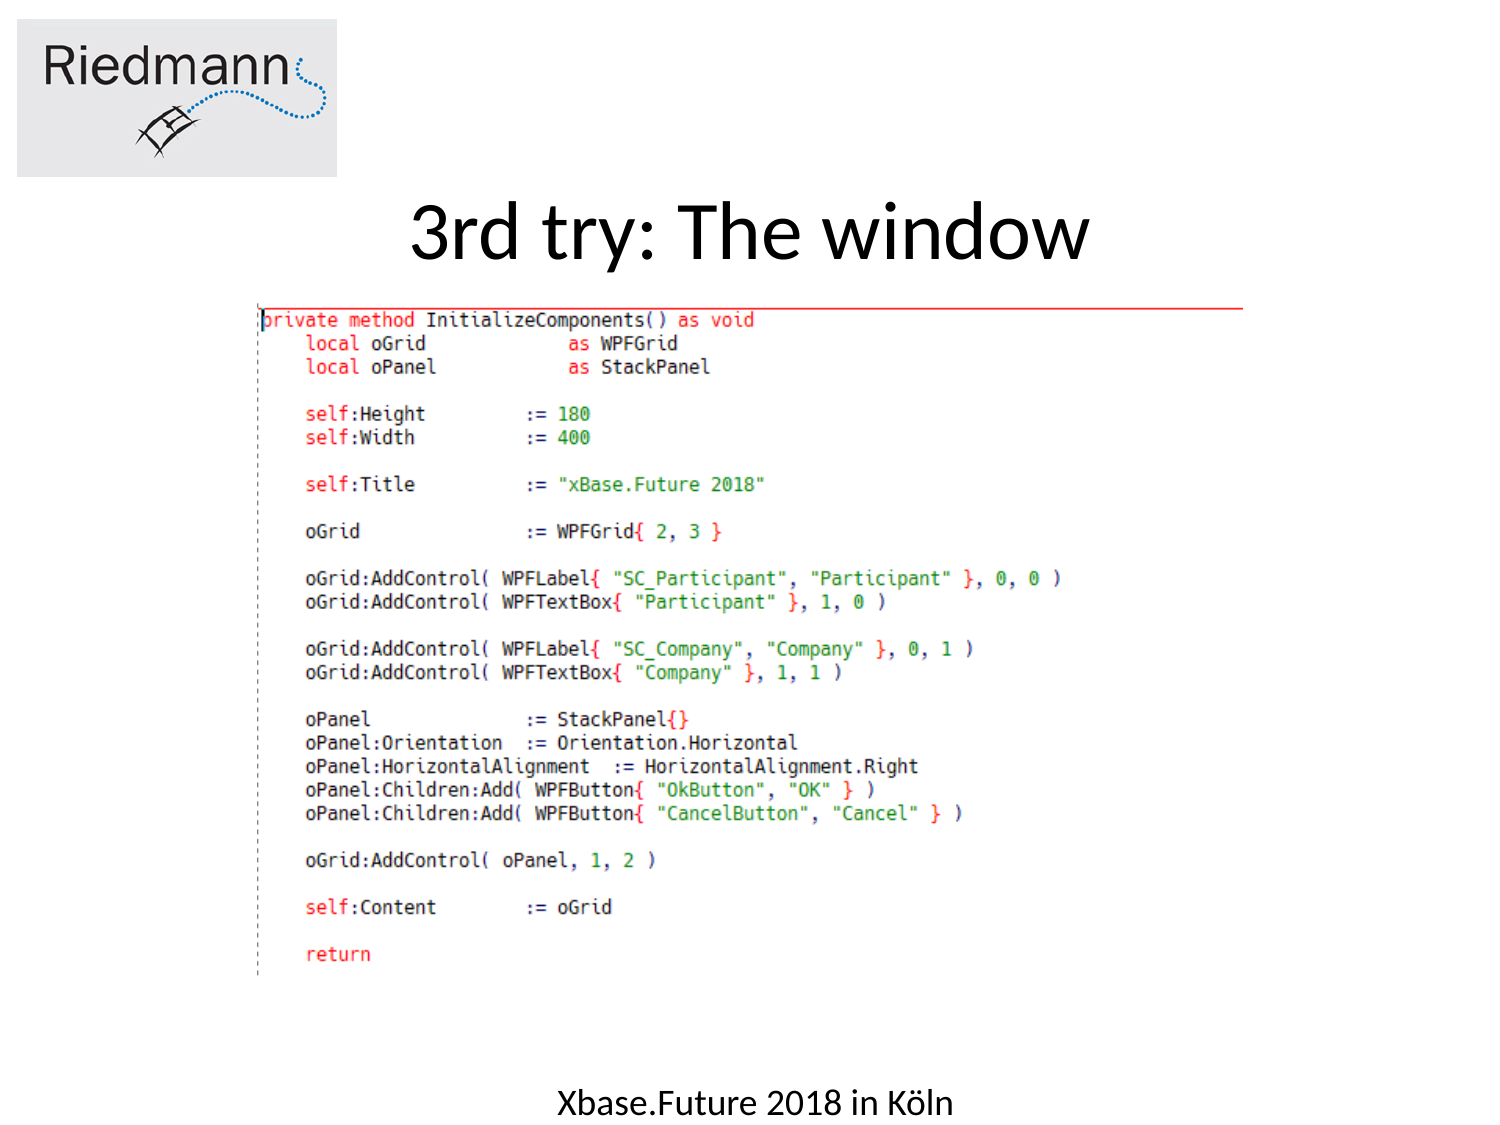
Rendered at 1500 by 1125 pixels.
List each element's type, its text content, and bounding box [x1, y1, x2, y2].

text_box Xbase.Future 2018 in Köln [29, 1070, 1483, 1125]
picture [257, 302, 1243, 977]
title 3rd try: The window [112, 160, 1388, 291]
picture [17, 18, 337, 177]
